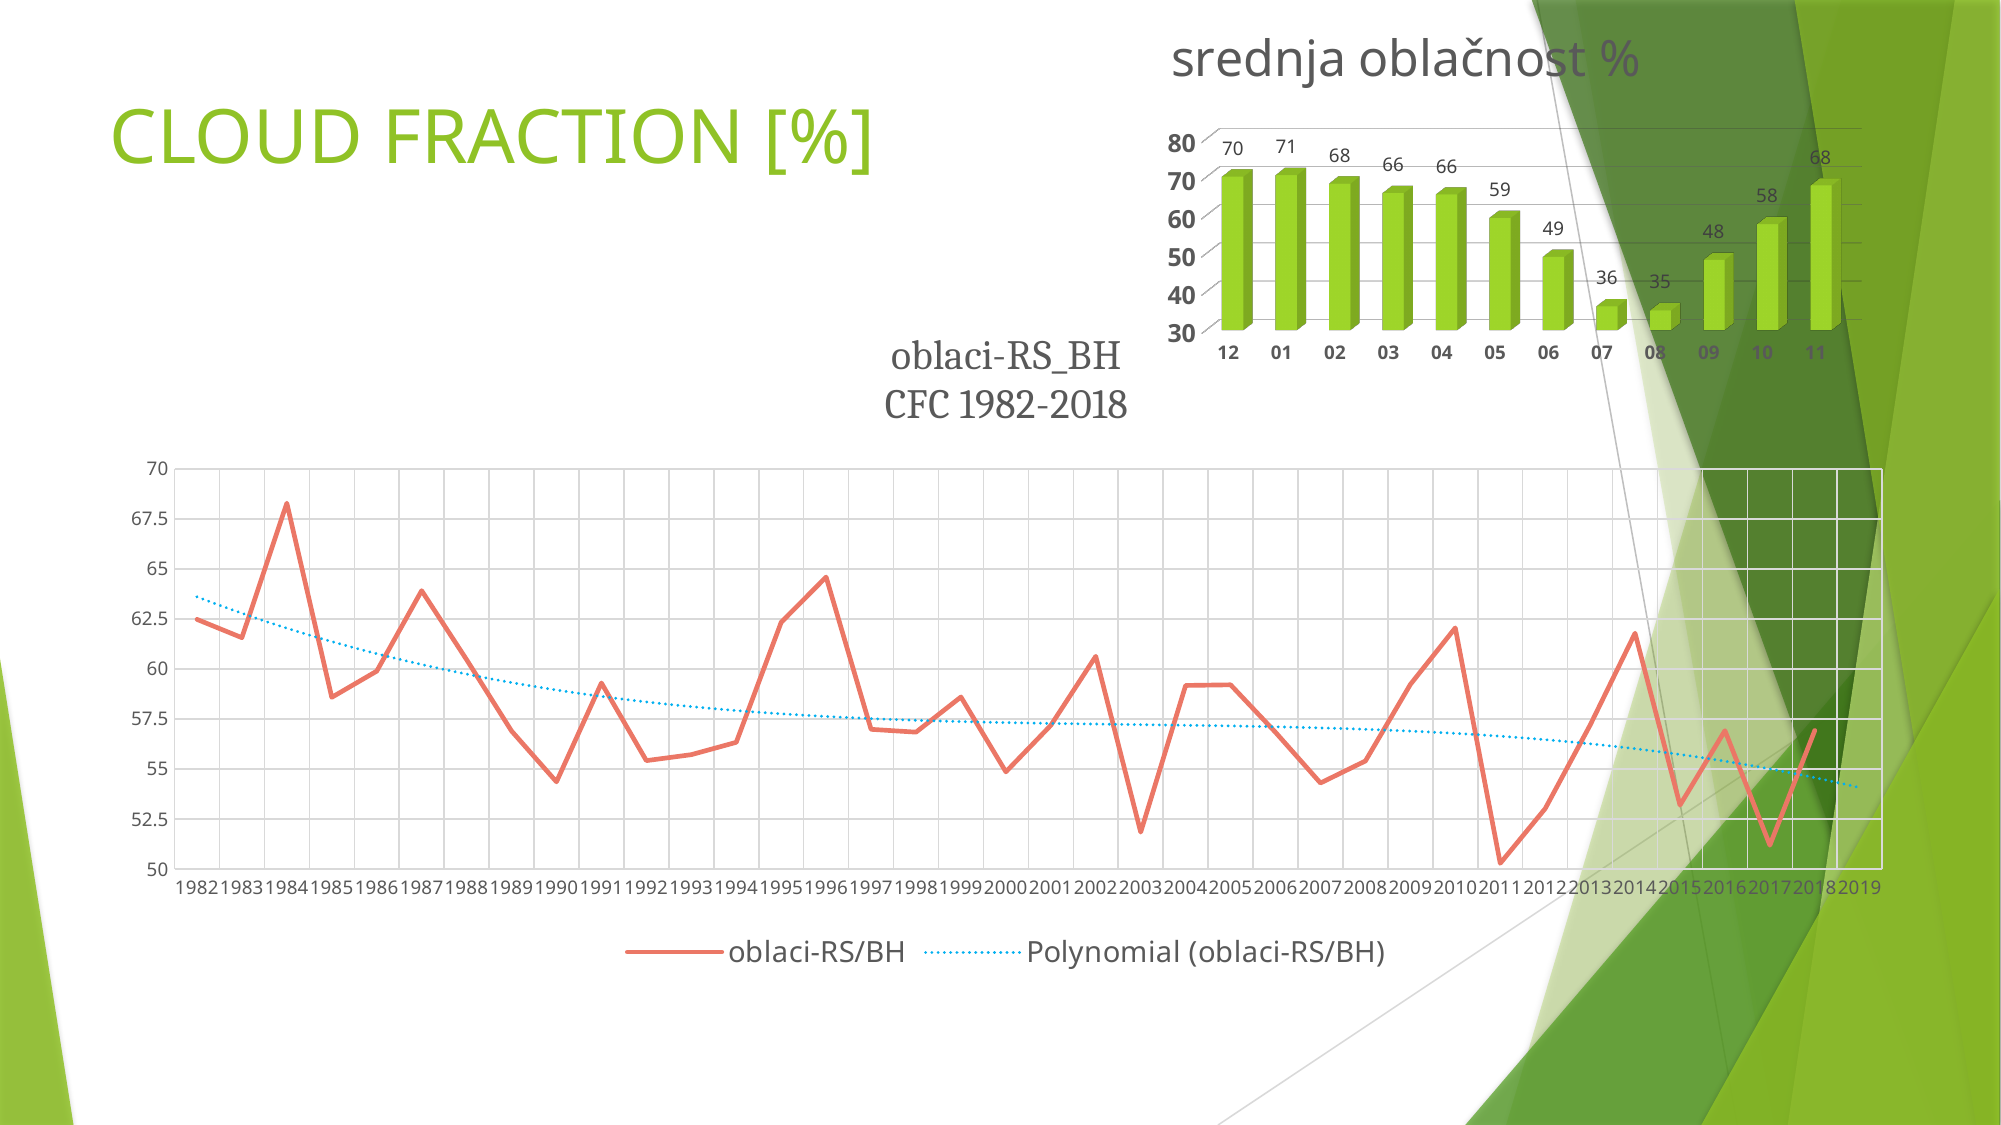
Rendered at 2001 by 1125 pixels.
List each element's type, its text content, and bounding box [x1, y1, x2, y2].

title CLOUD FRACTION [%] [94, 80, 1111, 297]
chart [94, 5, 1920, 979]
